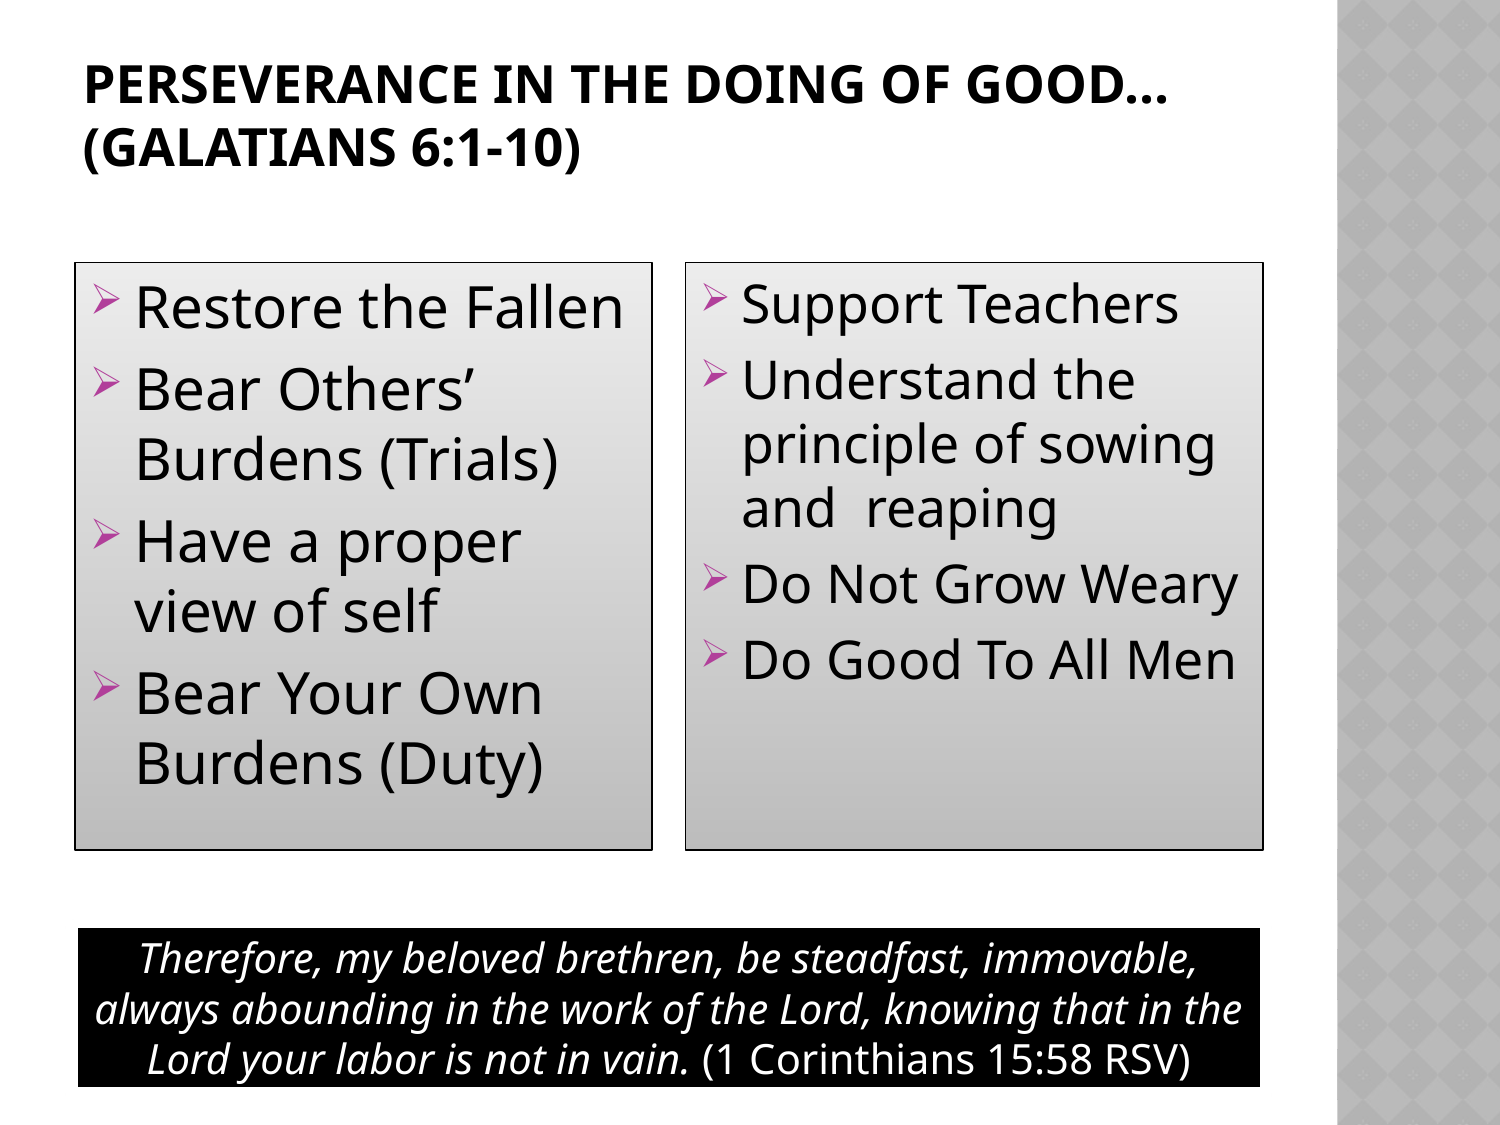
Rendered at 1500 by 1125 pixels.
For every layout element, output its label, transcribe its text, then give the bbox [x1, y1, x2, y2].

list Restore the Fallen Bear Others’ Burdens (Trials) Have a proper view of self Bear Your Own Burdens (Duty) [74, 262, 653, 851]
title Perseverance in the doing of good… (Galatians 6:1-10) [75, 50, 1263, 178]
text_box Therefore, my beloved brethren, be steadfast, immovable, always abounding in the work of the Lord, knowing that in the Lord your labor is not in vain. (1 Corinthians 15:58 RSV) [72, 922, 1265, 1092]
list Support Teachers Understand the principle of sowing and reaping Do Not Grow Weary Do Good To All Men [685, 262, 1264, 851]
